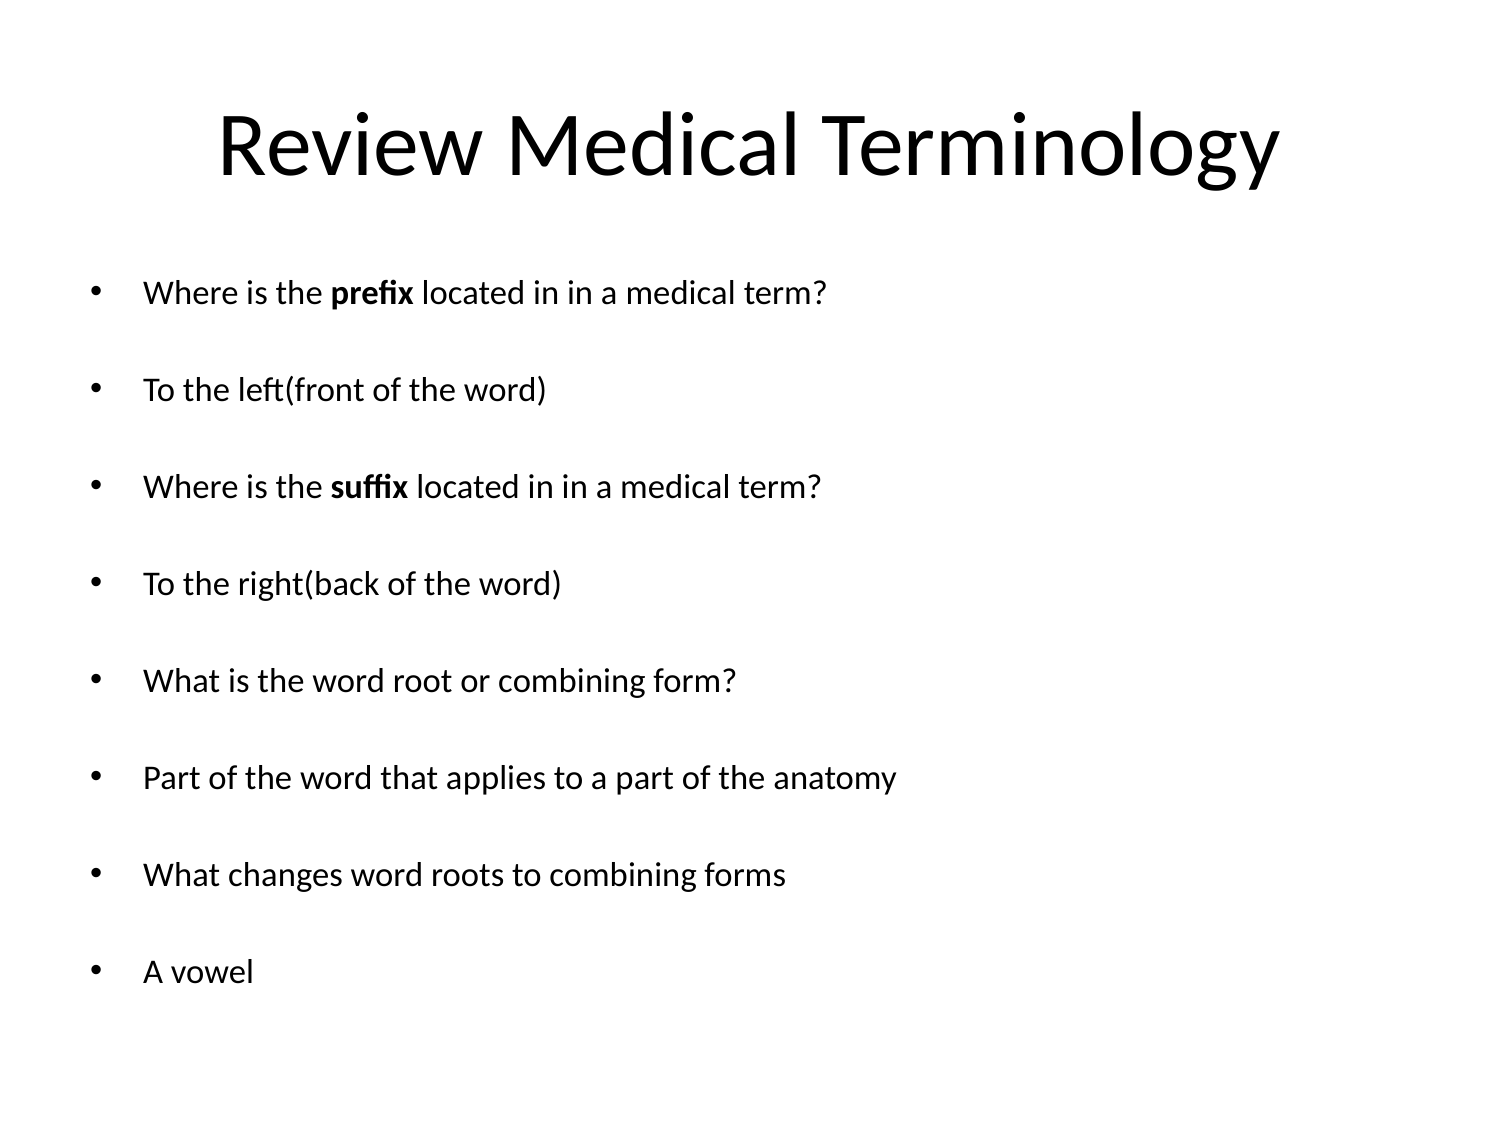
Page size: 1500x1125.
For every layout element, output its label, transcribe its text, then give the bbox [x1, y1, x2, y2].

title Review Medical Terminology [75, 45, 1425, 233]
list Where is the prefix located in in a medical term? To the left(front of the word) Where is the suffix located in in a medical term? To the right(back of the word) What is the word root or combining form? Part of the word that applies to a part of the anatomy What changes word roots to combining forms A vowel [75, 262, 1425, 1005]
